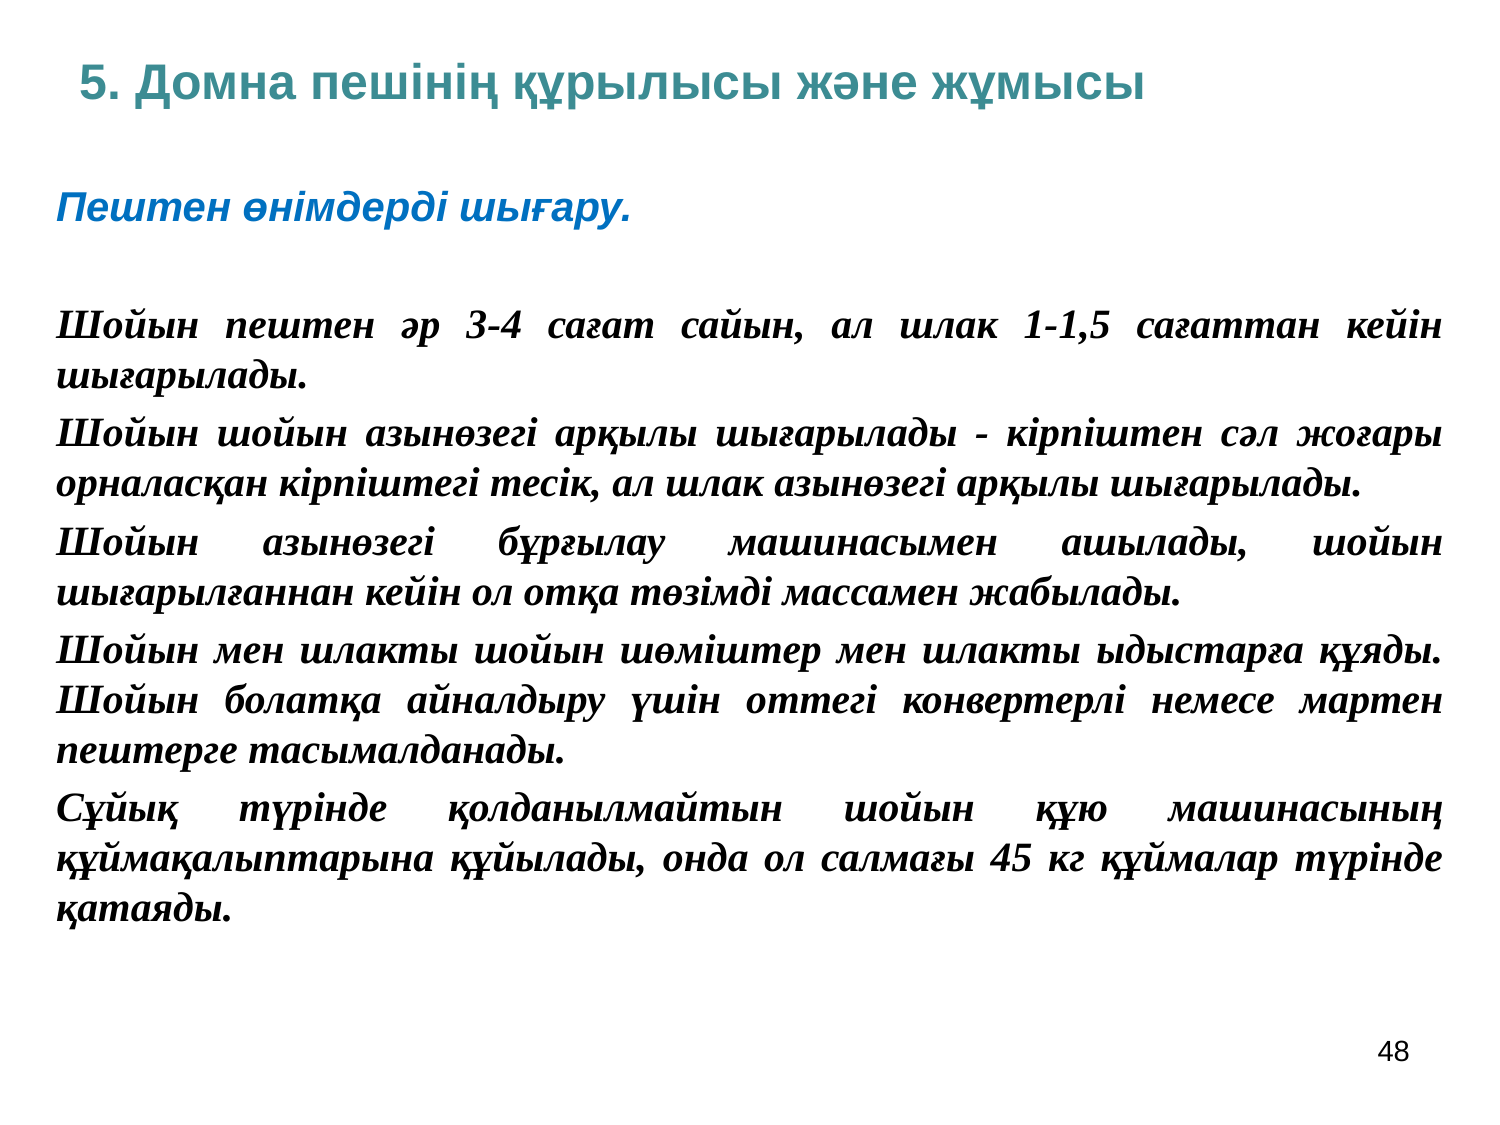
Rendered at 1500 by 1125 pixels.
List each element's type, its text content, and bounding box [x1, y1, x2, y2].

slide_number 48 [1074, 1024, 1425, 1103]
text_box 5. Домна пешінің құрылысы және жұмысы [64, 42, 1447, 118]
text_box Пештен өнімдерді шығару. Шойын пештен әр 3-4 сағат сайын, ал шлак 1-1,5 сағаттан кейін шығарылады. Шойын шойын азынөзегі арқылы шығарылады - кірпіштен сәл жоғары орналасқан кірпіштегі тесік, ал шлак азынөзегі арқылы шығарылады. Шойын азынөзегі бұрғылау машинасымен ашылады, шойын шығарылғаннан кейін ол отқа төзімді массамен жабылады. Шойын мен шлакты шойын шөміштер мен шлакты ыдыстарға құяды. Шойын болатқа айналдыру үшін оттегі конвертерлі немесе мартен пештерге тасымалданады. Сұйық түрінде қолданылмайтын шойын құю машинасының құймақалыптарына құйылады, онда ол салмағы 45 кг құймалар түрінде қатаяды. [41, 172, 1459, 938]
